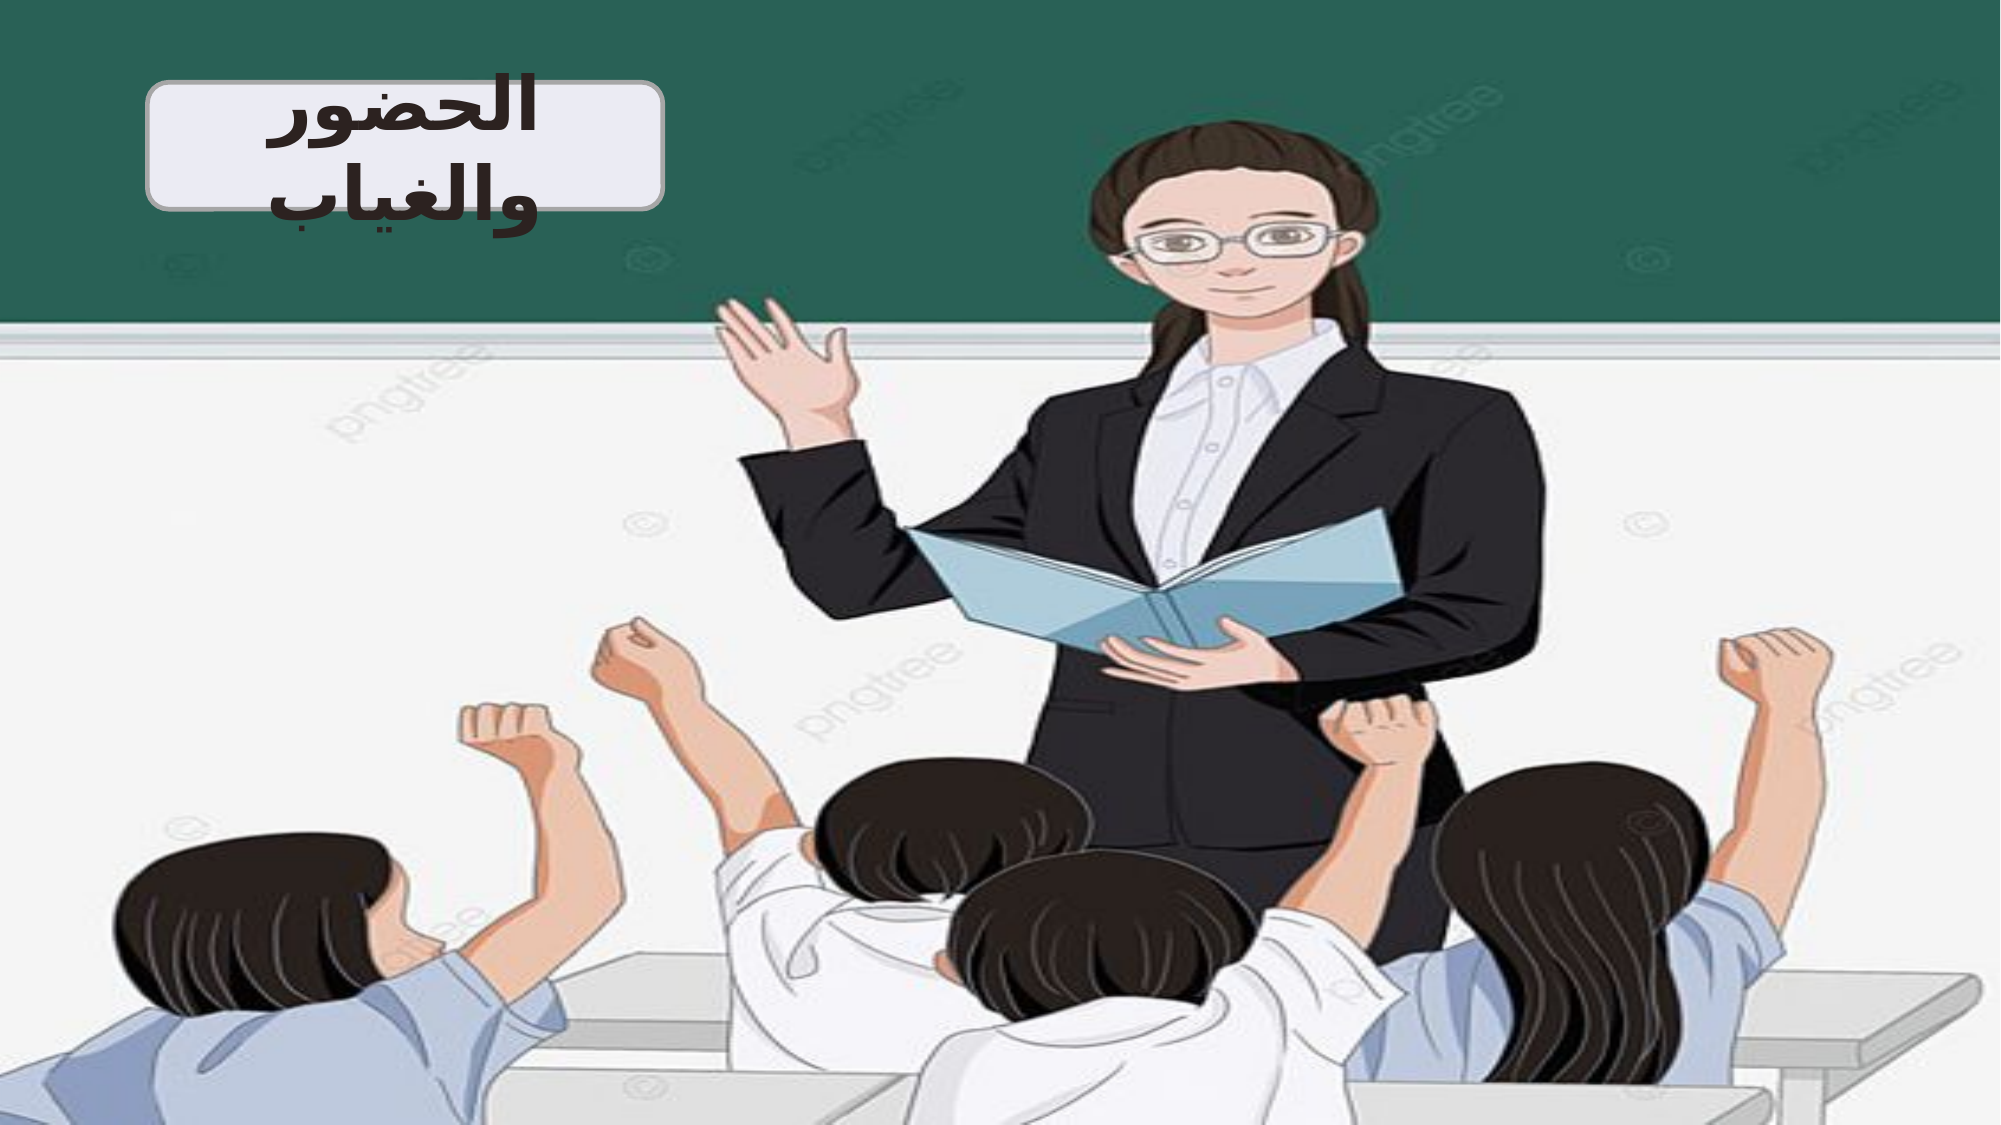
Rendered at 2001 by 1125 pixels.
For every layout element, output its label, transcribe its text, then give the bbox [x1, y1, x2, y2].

picture [0, 0, 2001, 1125]
text_box الحضور والغياب [146, 81, 664, 211]
